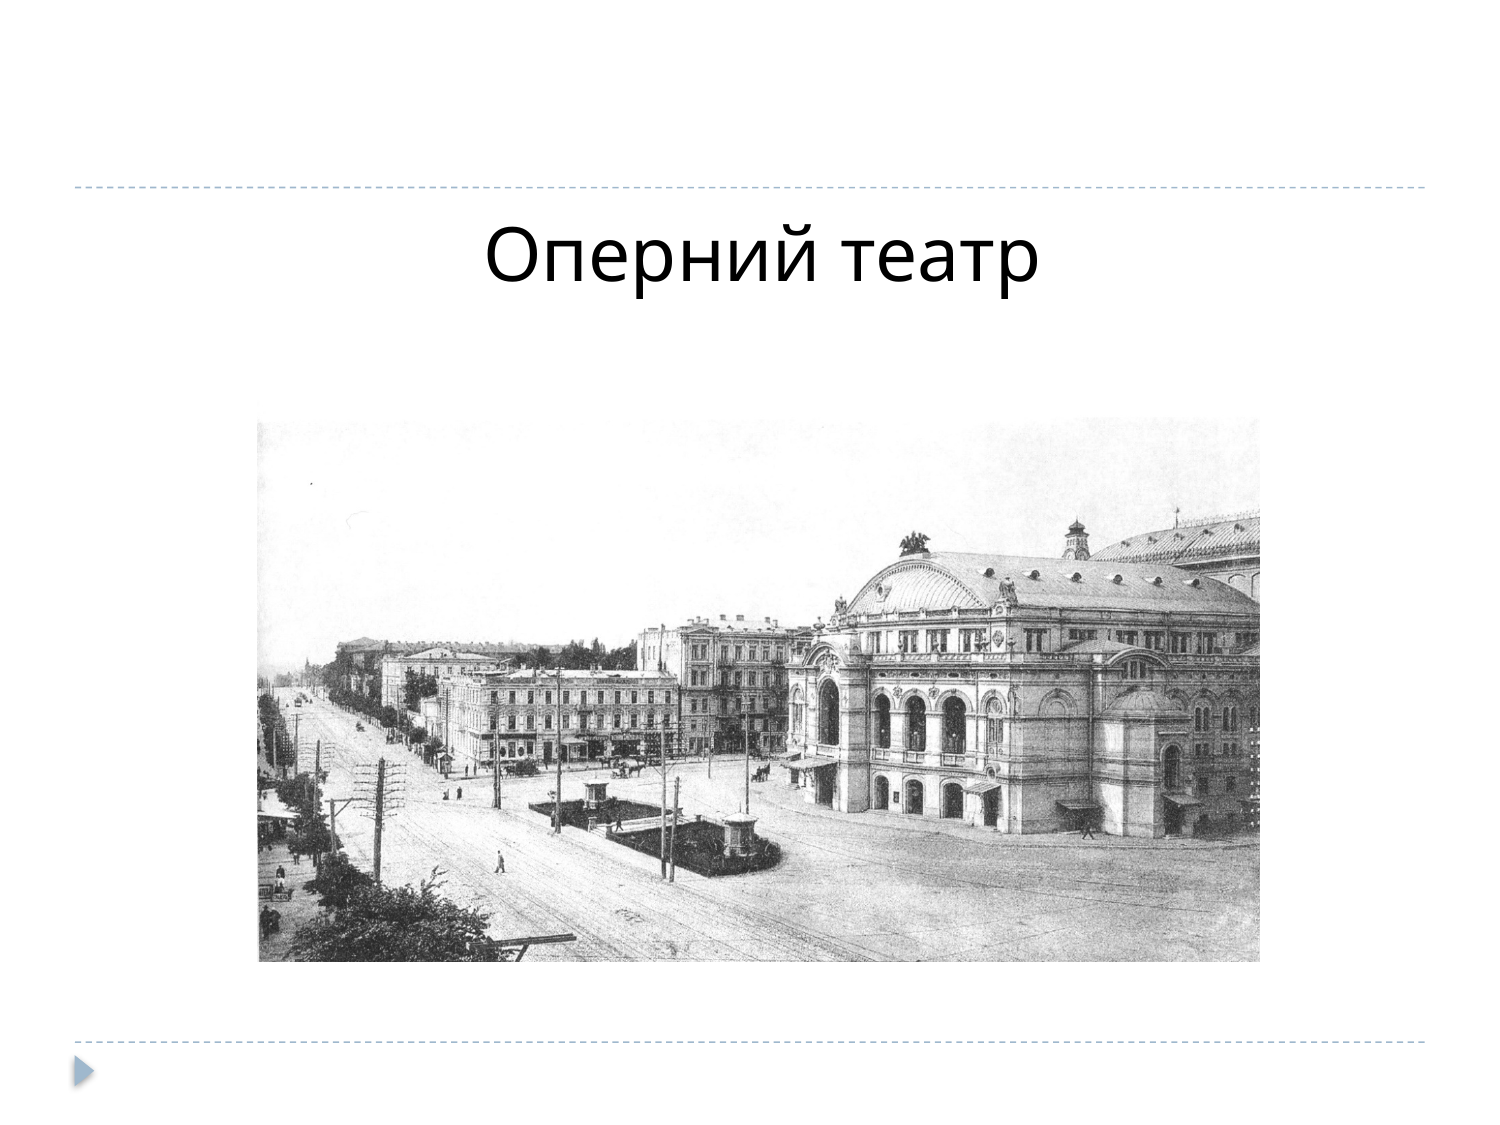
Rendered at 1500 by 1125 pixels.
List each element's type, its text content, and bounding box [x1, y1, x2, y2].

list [257, 398, 1260, 962]
text_box Оперний театр [468, 199, 1430, 304]
